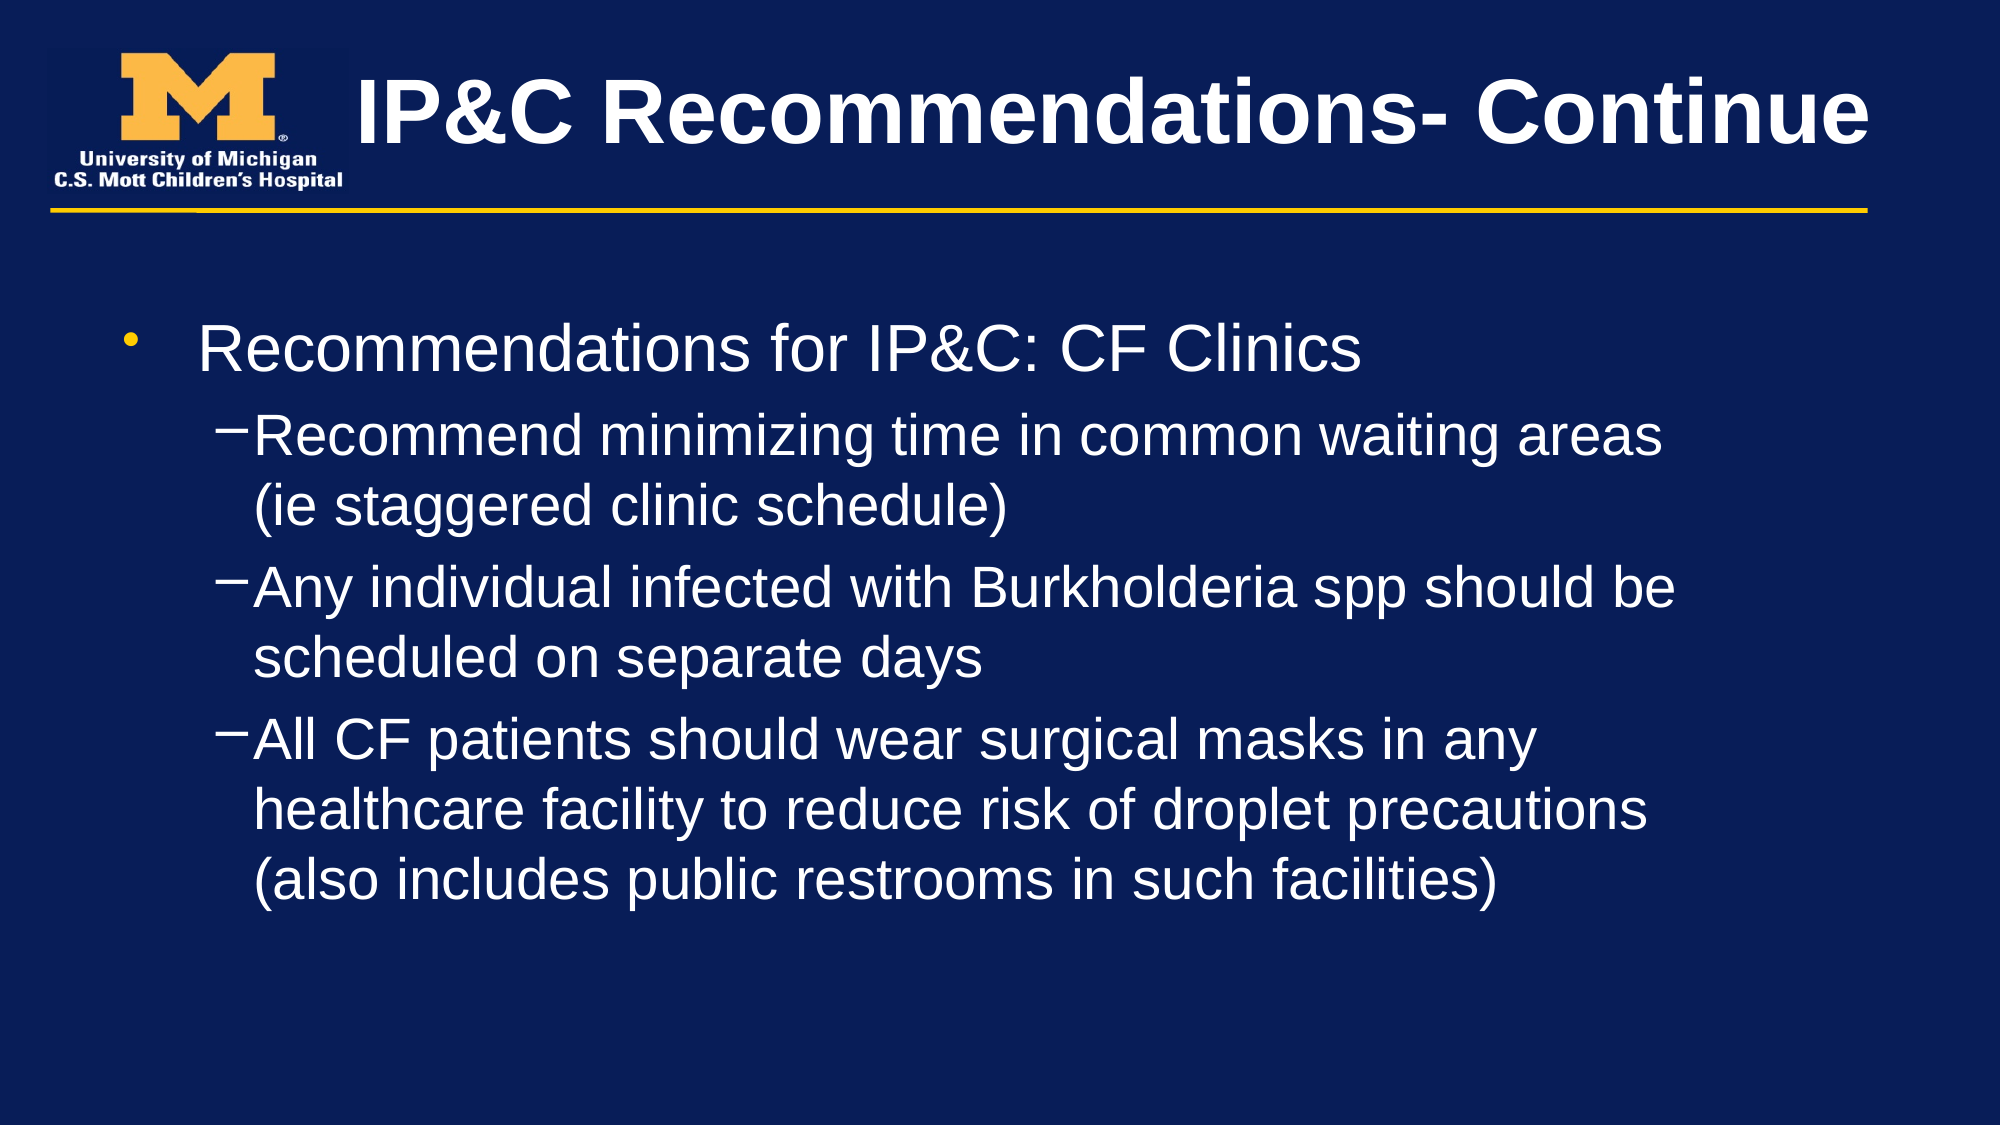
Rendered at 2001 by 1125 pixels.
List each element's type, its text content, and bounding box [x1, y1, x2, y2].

title IP&C Recommendations- Continue [340, 0, 1912, 171]
picture [47, 48, 349, 194]
list Recommendations for IP&C: CF Clinics Recommend minimizing time in common waiting areas (ie staggered clinic schedule) Any individual infected with Burkholderia spp should be scheduled on separate days All CF patients should wear surgical masks in any healthcare facility to reduce risk of droplet precautions (also includes public restrooms in such facilities) [106, 305, 1759, 1047]
